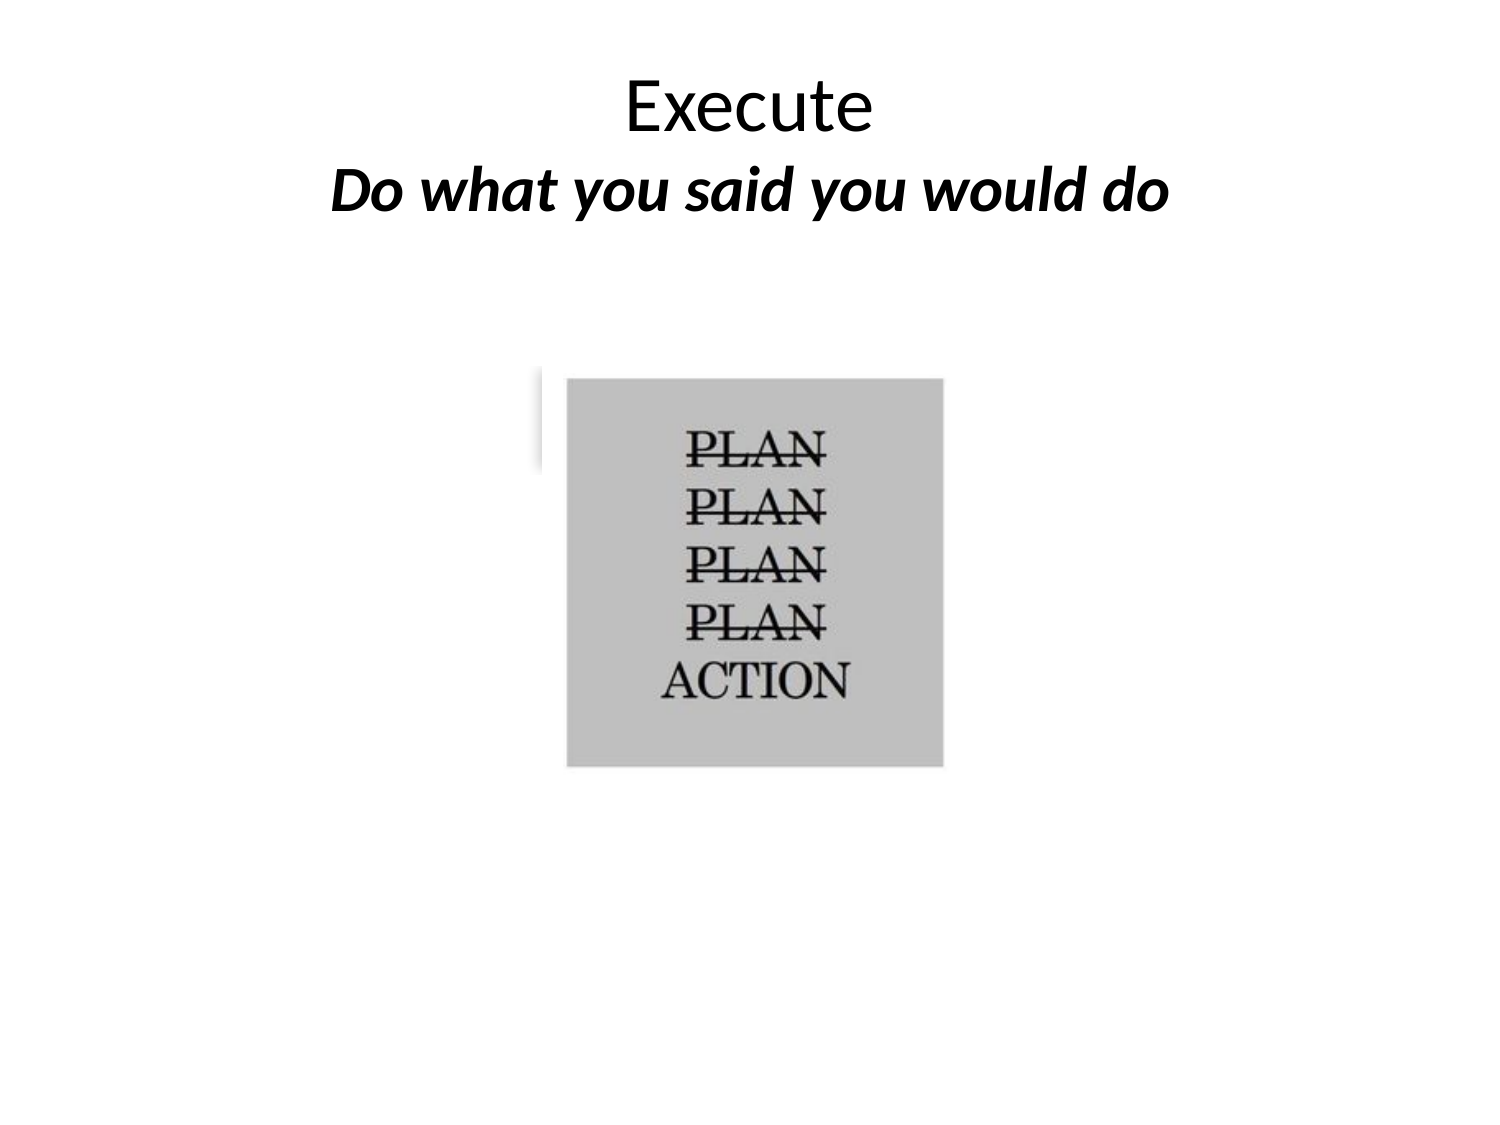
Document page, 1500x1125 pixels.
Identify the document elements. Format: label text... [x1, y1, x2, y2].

title Execute Do what you said you would do [75, 45, 1425, 233]
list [562, 372, 951, 776]
